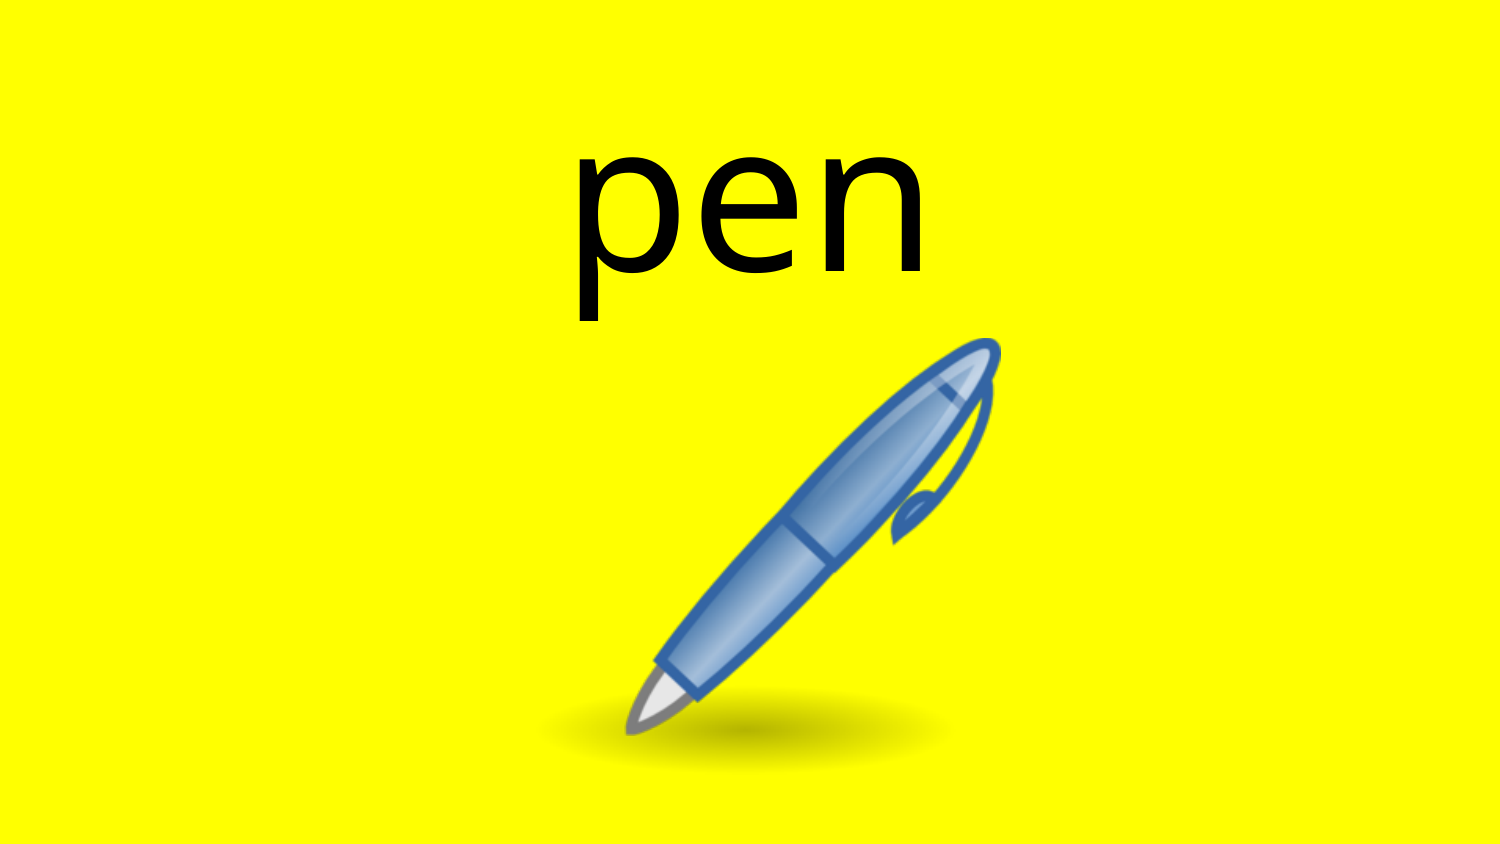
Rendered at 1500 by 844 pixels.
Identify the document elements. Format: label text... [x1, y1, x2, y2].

title pen [51, 119, 1449, 258]
picture [534, 338, 1001, 776]
